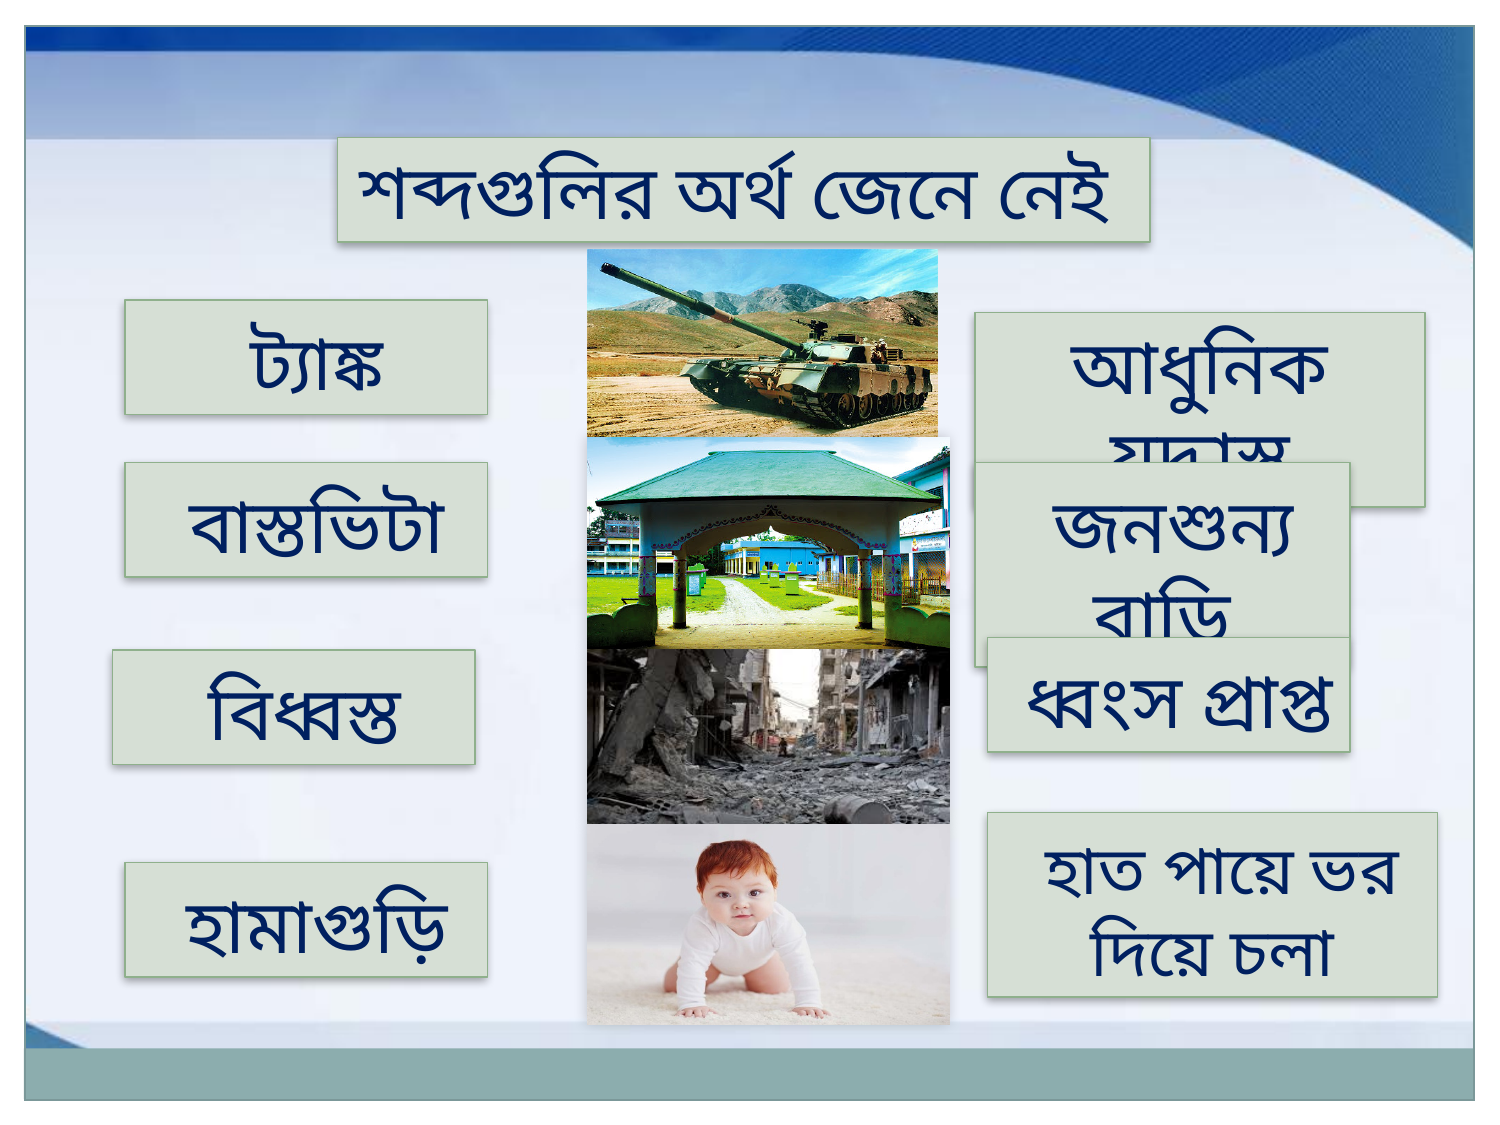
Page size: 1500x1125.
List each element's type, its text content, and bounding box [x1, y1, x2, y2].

text_box ট্যাঙ্ক [124, 299, 488, 415]
text_box [74, 262, 580, 378]
text_box হামাগুড়ি [124, 862, 488, 978]
text_box আধুনিক যুদ্ধাস্ত্র [974, 312, 1426, 508]
text_box বিধ্বস্ত [112, 649, 476, 765]
text_box ধ্বংস প্রাপ্ত [987, 637, 1351, 753]
text_box হাত পায়ে ভর দিয়ে চলা [987, 812, 1438, 998]
text_box বাস্তভিটা [124, 462, 488, 578]
text_box শব্দগুলির অর্থ জেনে নেই [337, 137, 1151, 243]
text_box [112, 500, 579, 615]
picture [26, 27, 1473, 1048]
text_box জনশুন্য বাড়ি [974, 462, 1351, 668]
